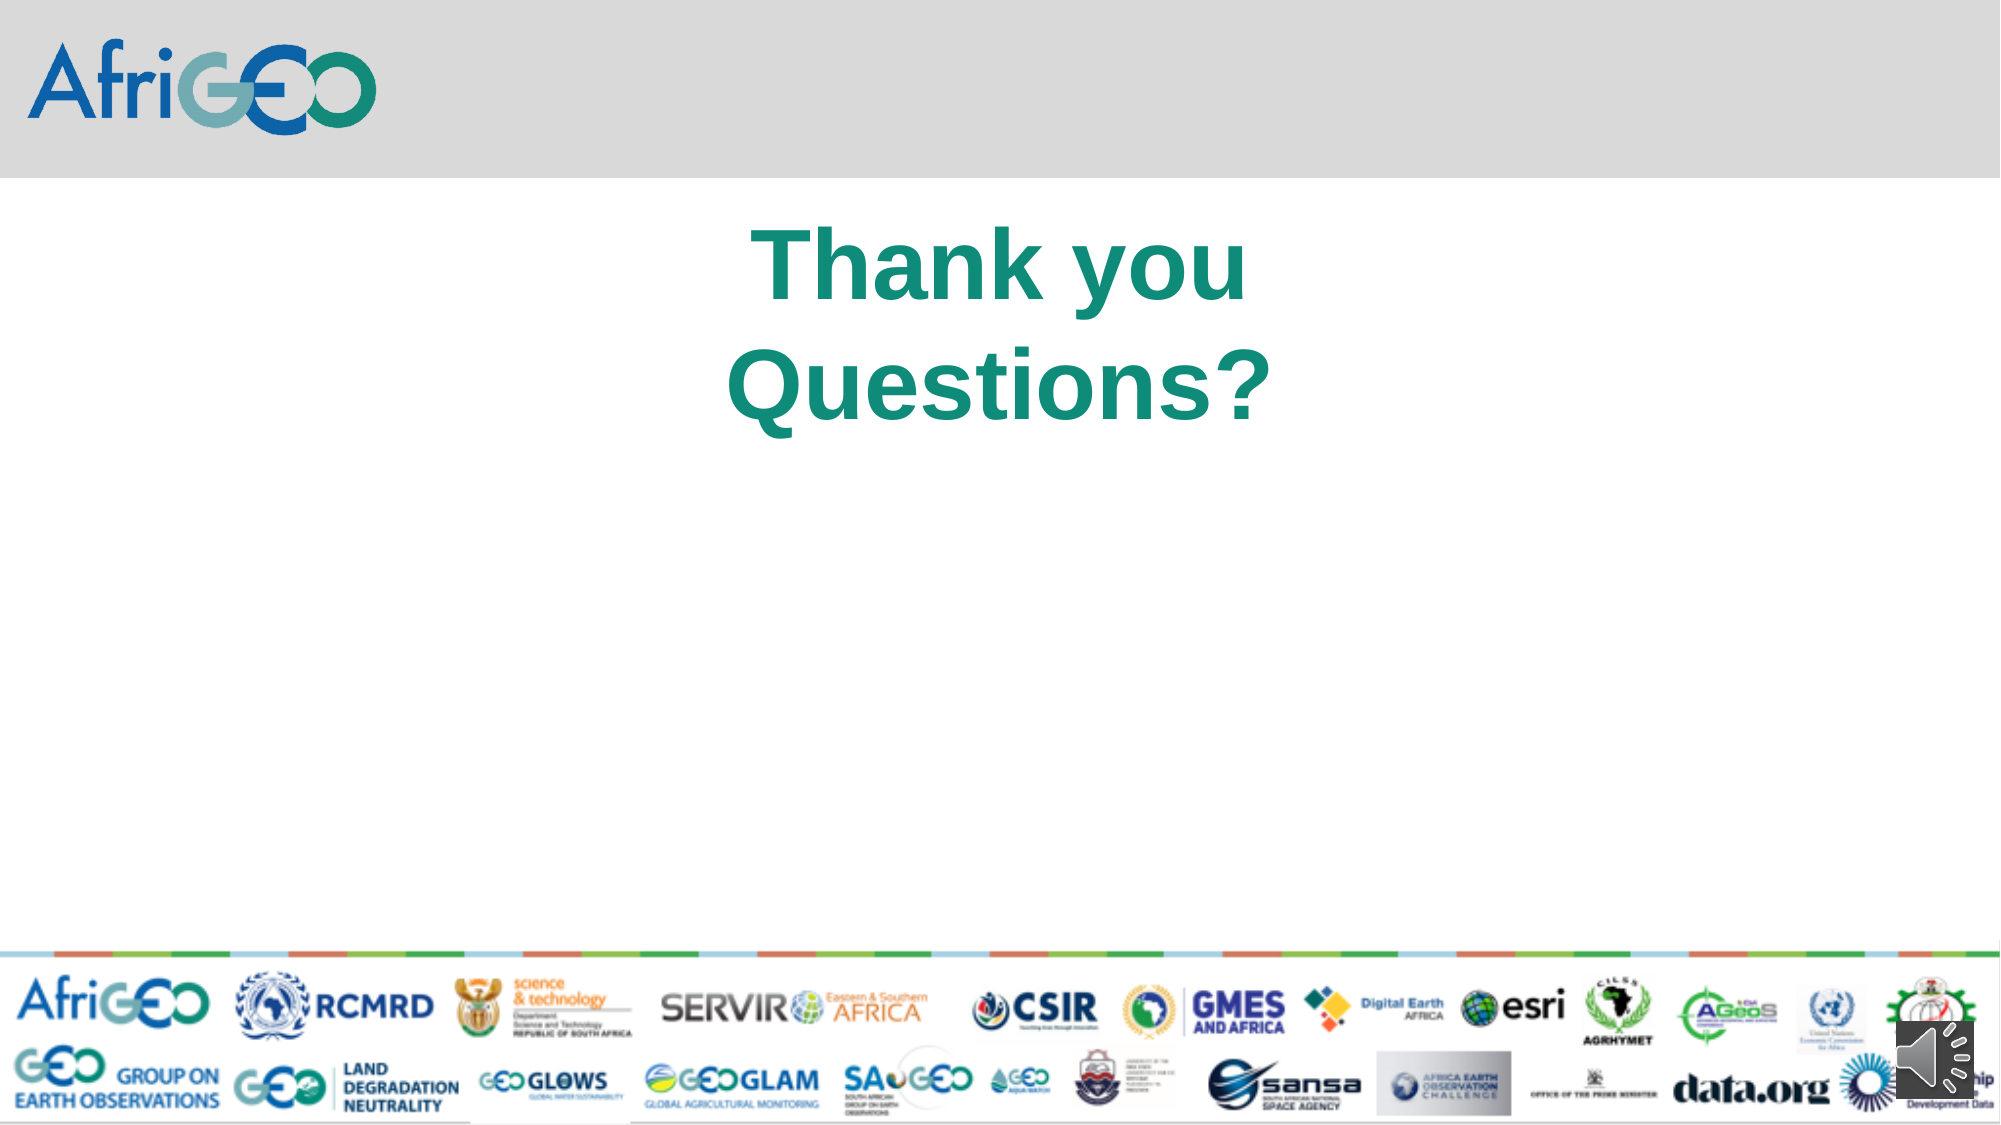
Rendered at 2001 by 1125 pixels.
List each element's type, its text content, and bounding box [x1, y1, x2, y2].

picture [14, 20, 392, 152]
text_box Thank you Questions? [313, 192, 1687, 447]
picture [0, 940, 2000, 1125]
